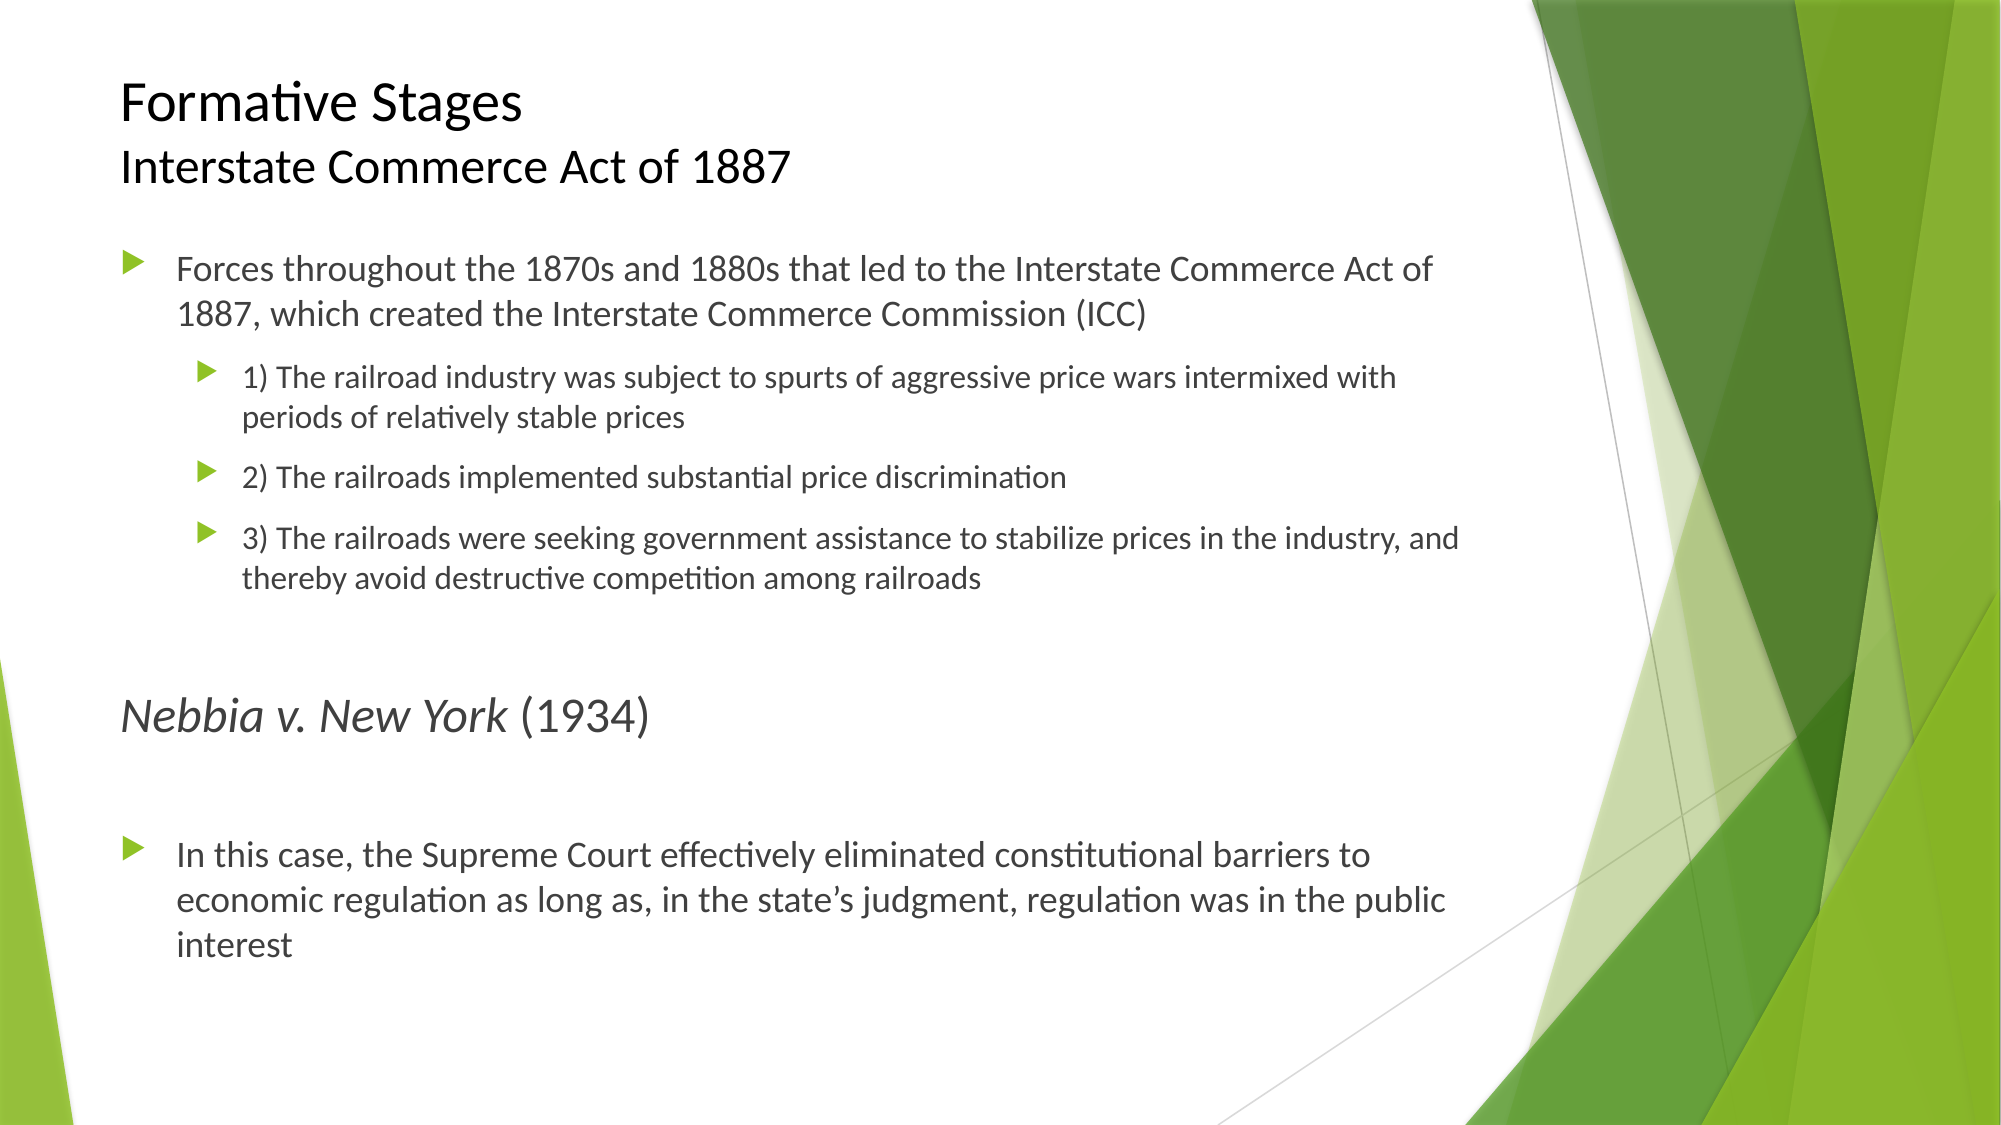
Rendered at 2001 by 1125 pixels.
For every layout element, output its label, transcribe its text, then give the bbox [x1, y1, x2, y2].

title Formative Stages Interstate Commerce Act of 1887 [105, 56, 1516, 236]
text_box Forces throughout the 1870s and 1880s that led to the Interstate Commerce Act of 1887, which created the Interstate Commerce Commission (ICC) 1) The railroad industry was subject to spurts of aggressive price wars intermixed with periods of relatively stable prices 2) The railroads implemented substantial price discrimination 3) The railroads were seeking government assistance to stabilize prices in the industry, and thereby avoid destructive competition among railroads Nebbia v. New York (1934) In this case, the Supreme Court effectively eliminated constitutional barriers to economic regulation as long as, in the state’s judgment, regulation was in the public interest [105, 236, 1516, 994]
